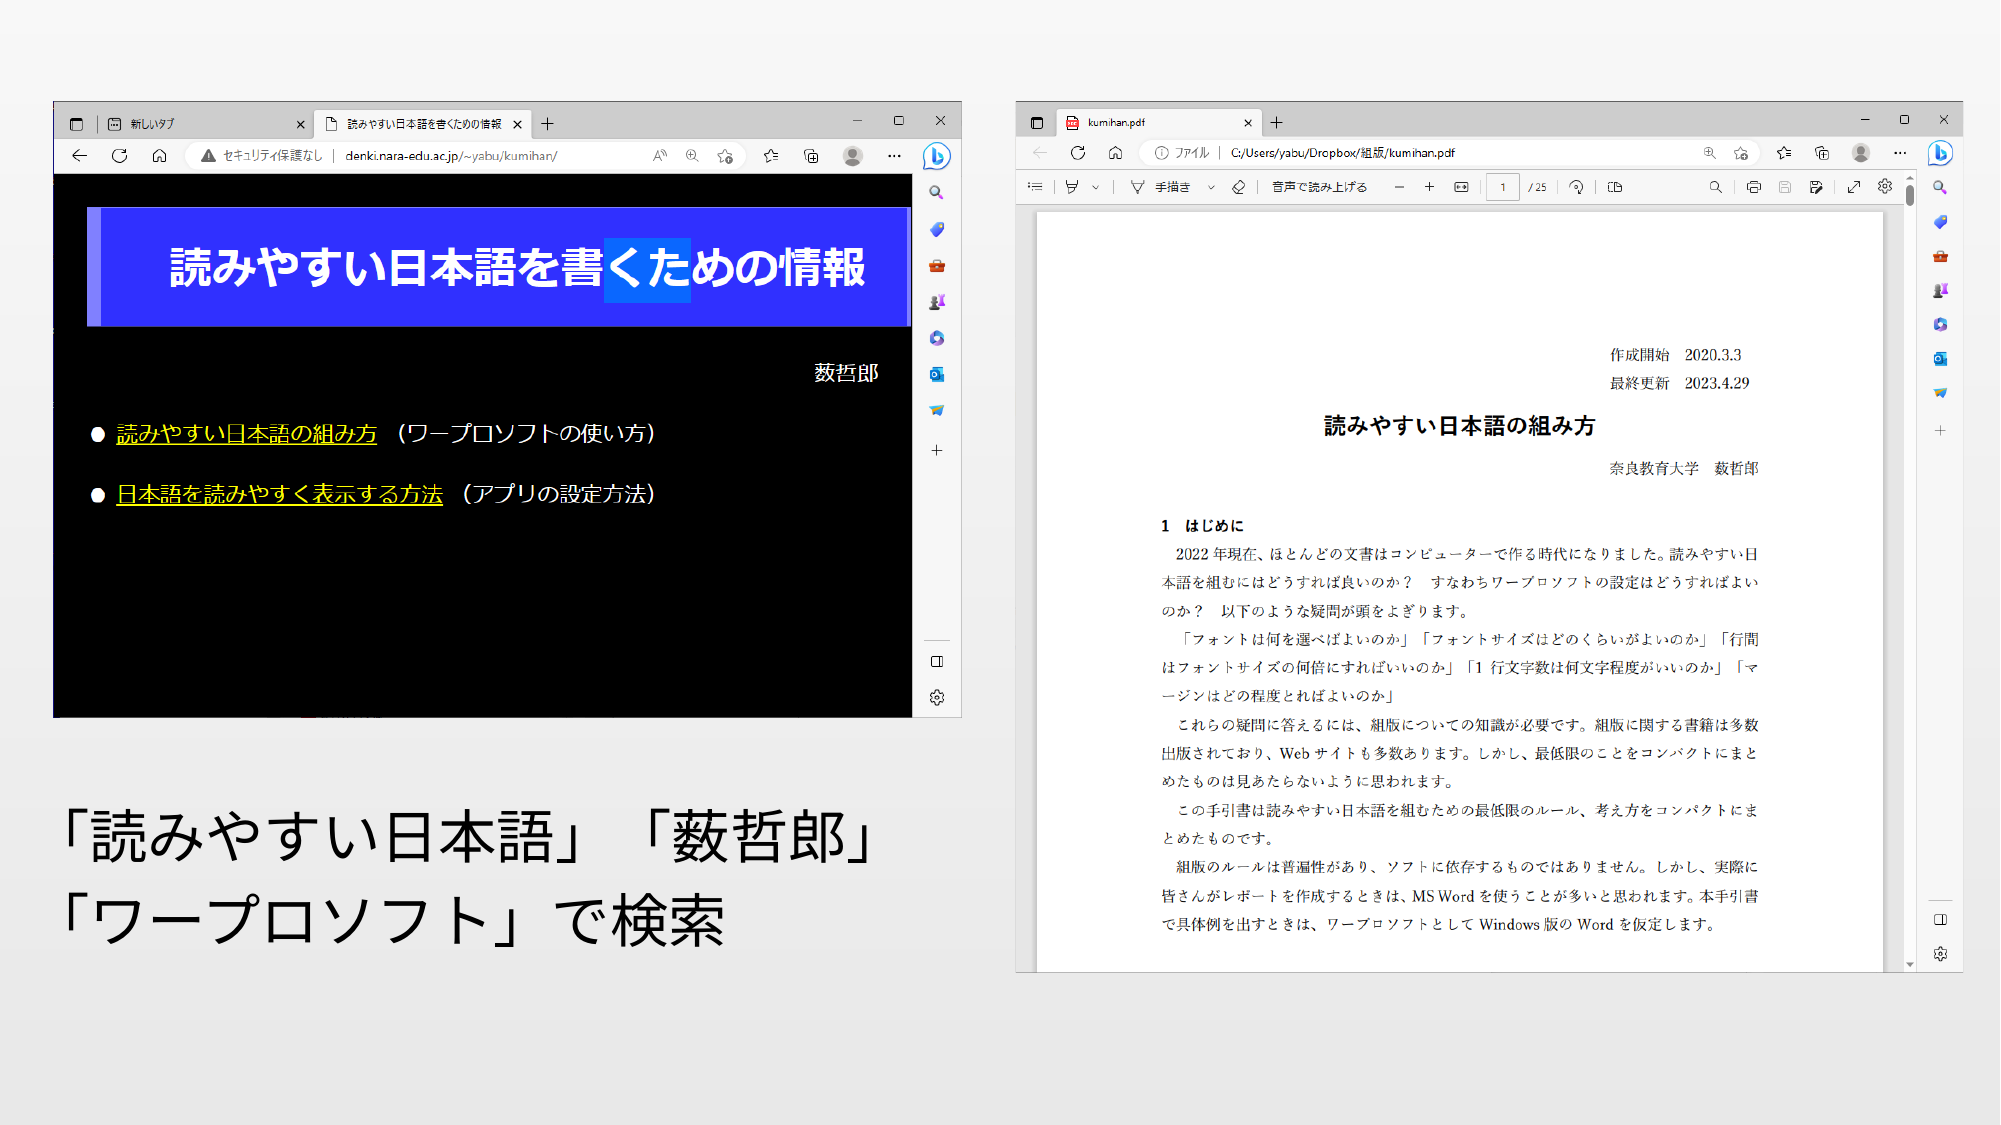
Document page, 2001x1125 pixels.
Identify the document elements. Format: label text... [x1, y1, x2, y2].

picture [1015, 101, 1964, 986]
text_box 「読みやすい日本語」「薮哲郎」「ワープロソフト」で検索 [16, 778, 1000, 962]
picture [53, 101, 962, 718]
